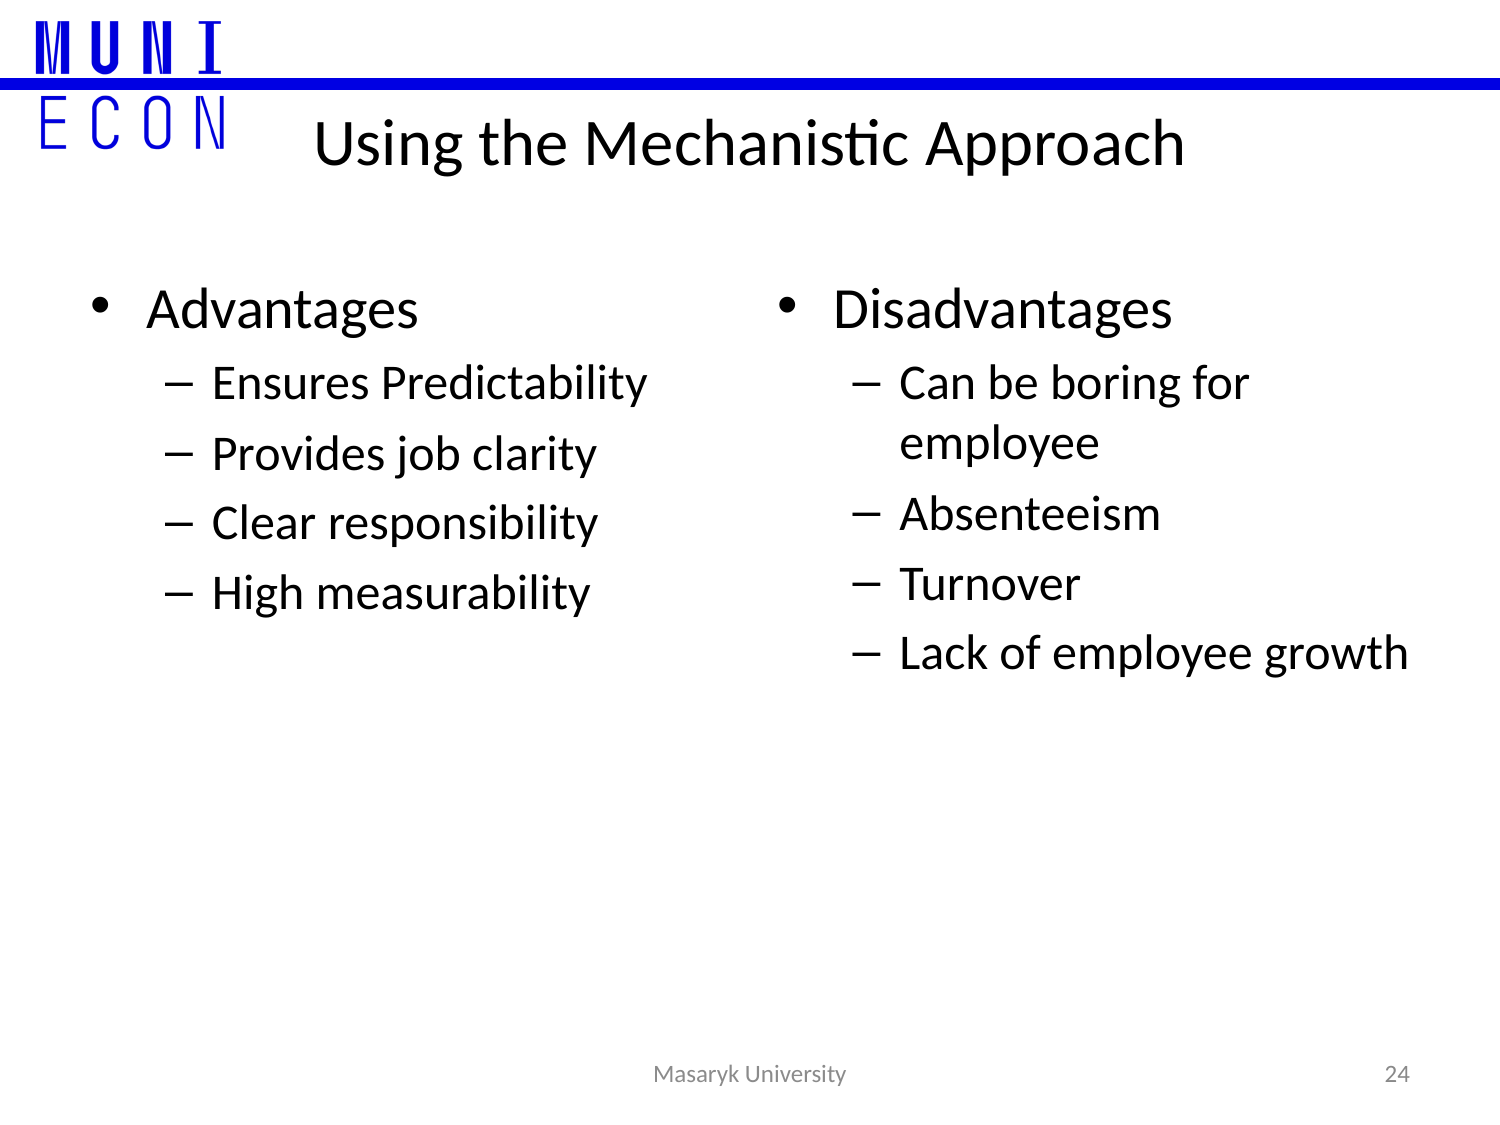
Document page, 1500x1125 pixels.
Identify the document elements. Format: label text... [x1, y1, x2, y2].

list Advantages Ensures Predictability Provides job clarity Clear responsibility High measurability [75, 262, 738, 1005]
footer Masaryk University [512, 1042, 988, 1103]
title Using the Mechanistic Approach [75, 45, 1425, 233]
picture [12, 2, 250, 169]
slide_number 24 [1074, 1042, 1425, 1103]
list Disadvantages Can be boring for employee Absenteeism Turnover Lack of employee growth [762, 262, 1425, 1005]
